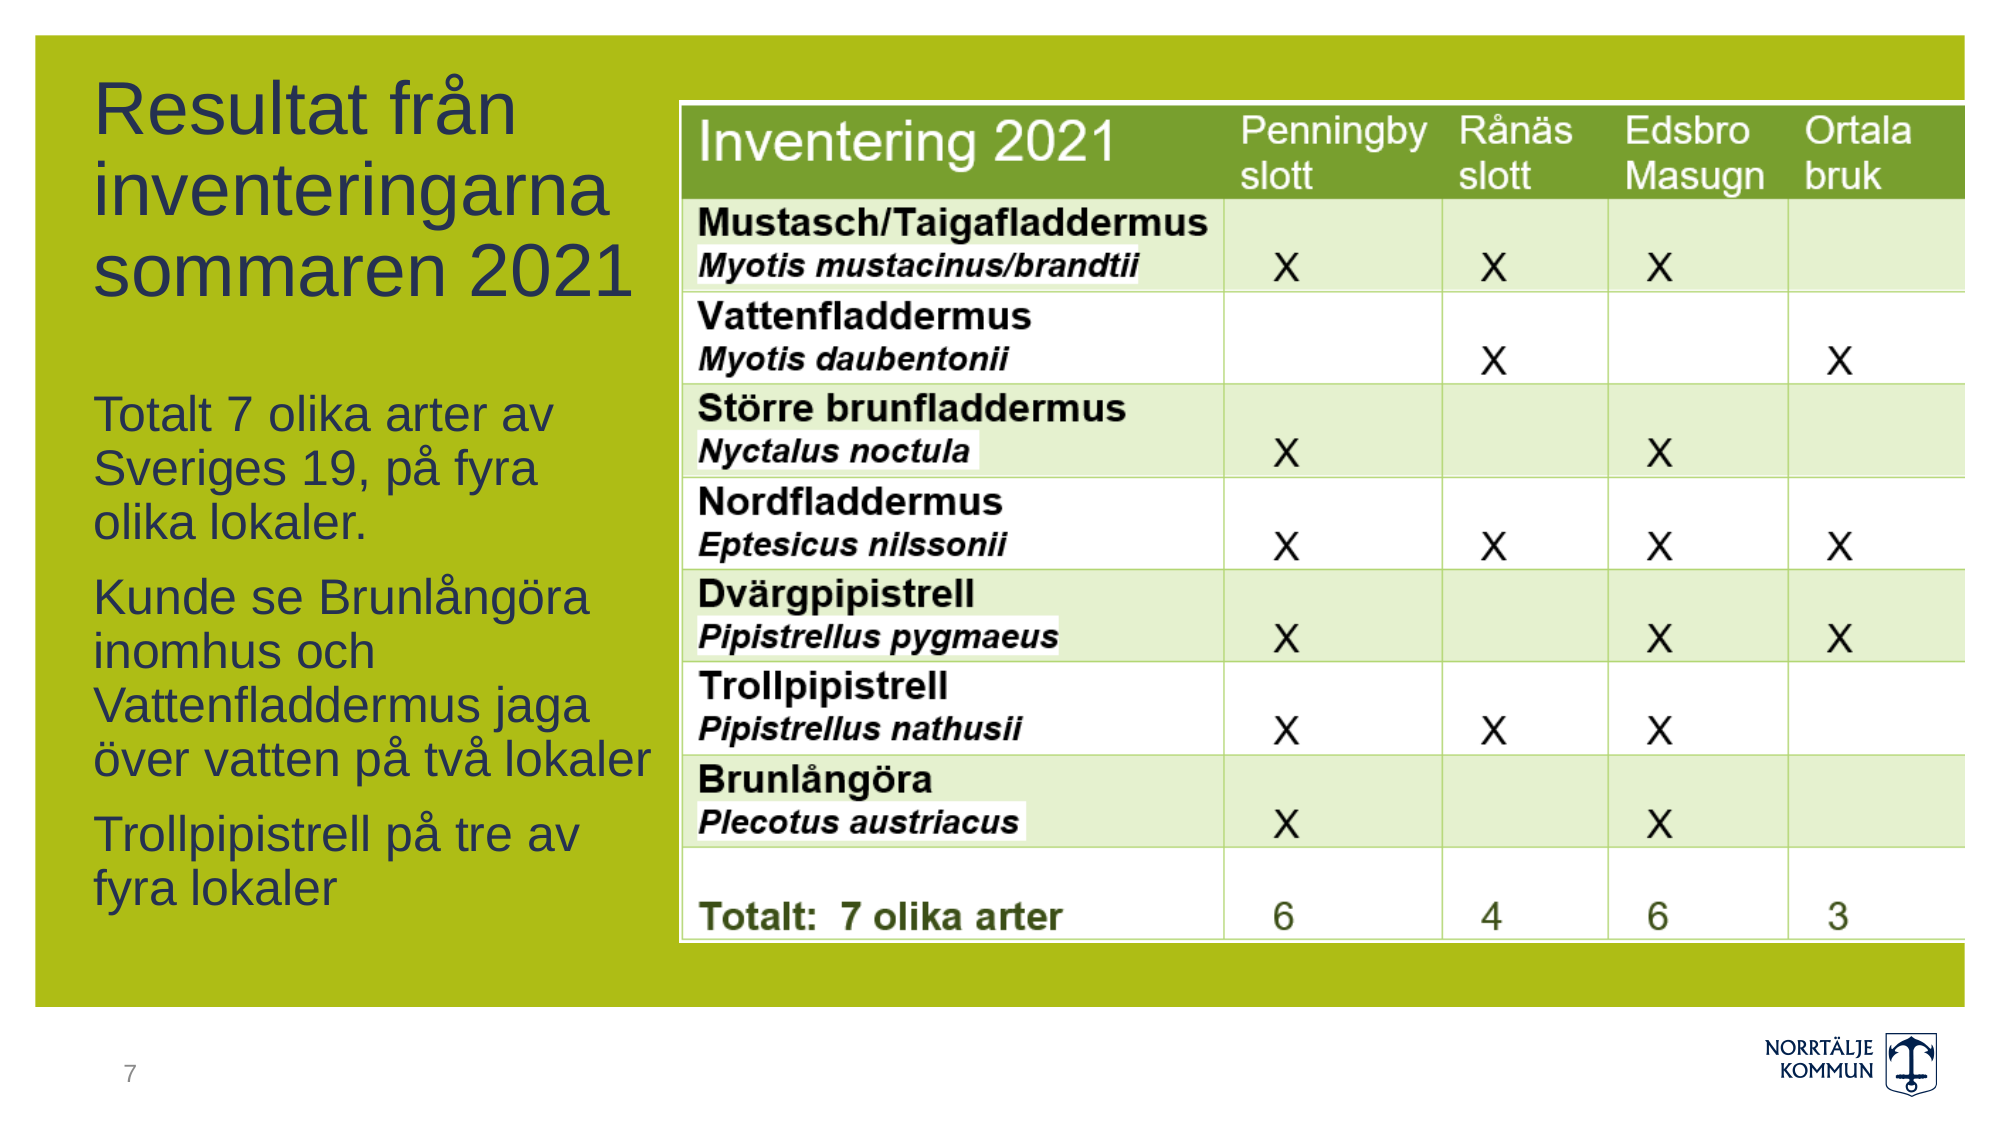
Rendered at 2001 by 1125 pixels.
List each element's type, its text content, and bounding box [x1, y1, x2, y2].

picture [1765, 1033, 1937, 1097]
picture [678, 100, 1965, 943]
title Resultat från inventeringarna sommaren 2021 [78, 62, 668, 380]
list Totalt 7 olika arter av Sveriges 19, på fyra olika lokaler. Kunde se Brunlångöra inomhus och Vattenfladdermus jaga över vatten på två lokaler Trollpipistrell på tre av fyra lokaler [78, 380, 668, 965]
slide_number 7 [78, 1042, 153, 1103]
